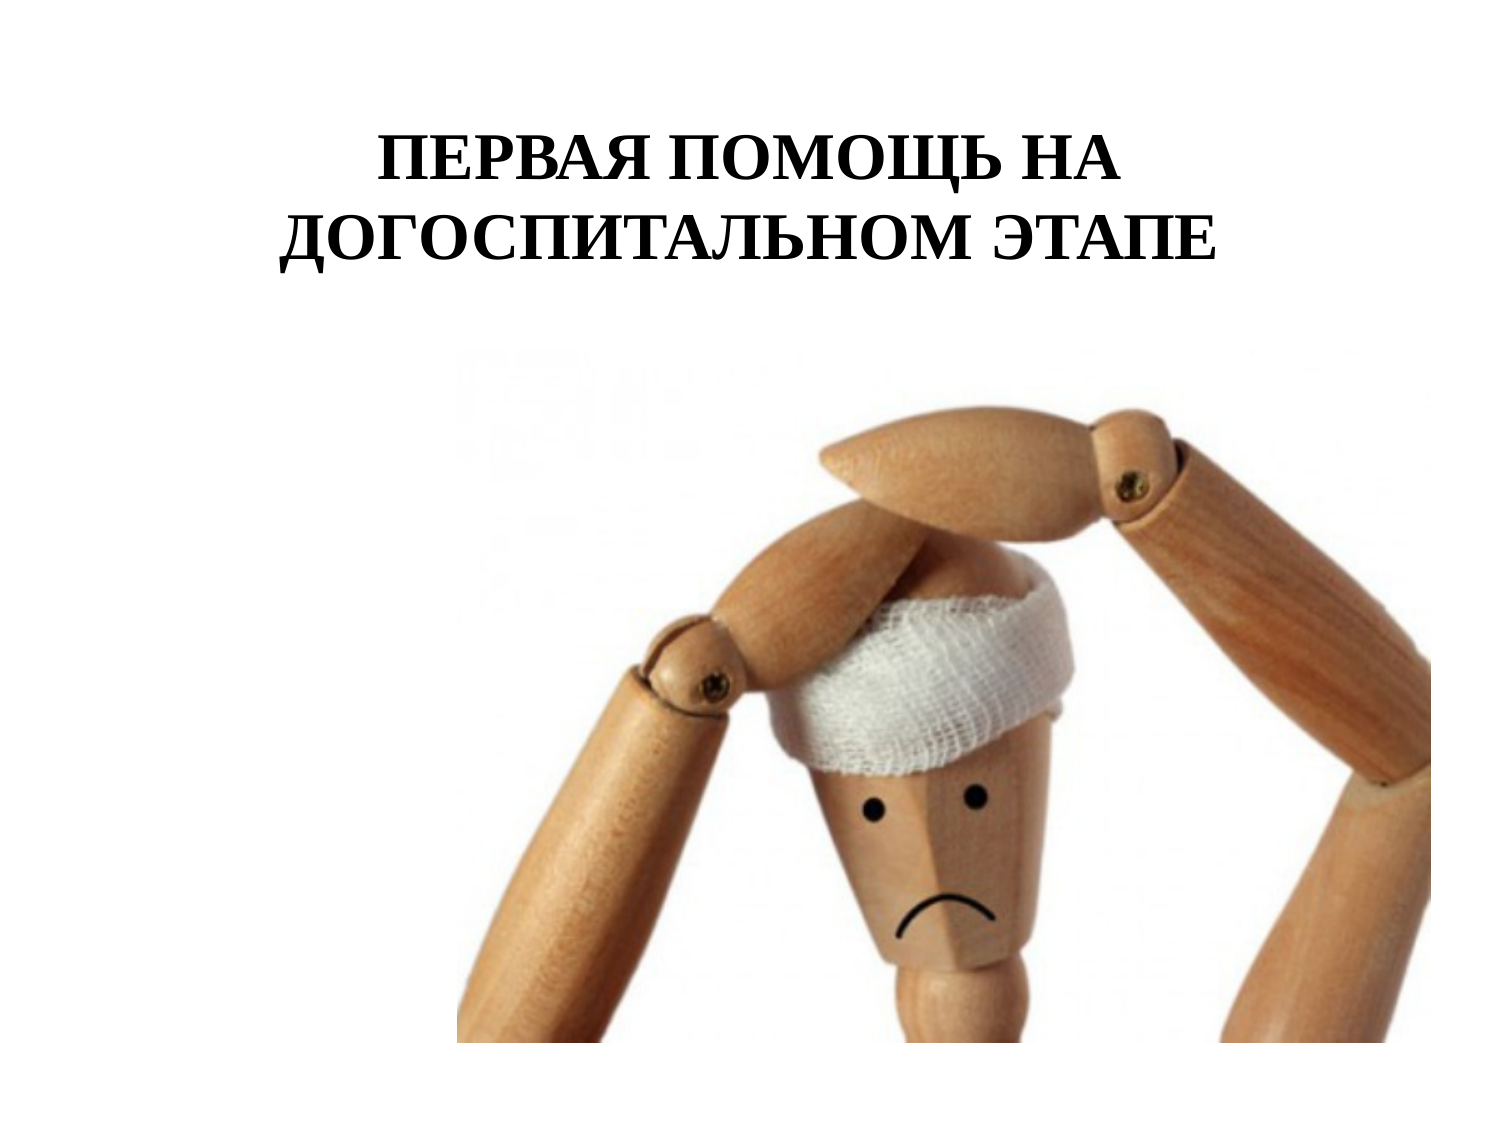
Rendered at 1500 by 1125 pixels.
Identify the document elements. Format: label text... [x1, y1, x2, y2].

list ПЕРВАЯ ПОМОЩЬ НА ДОГОСПИТАЛЬНОМ ЭТАПЕ [75, 105, 1425, 1005]
picture [456, 350, 1431, 1044]
